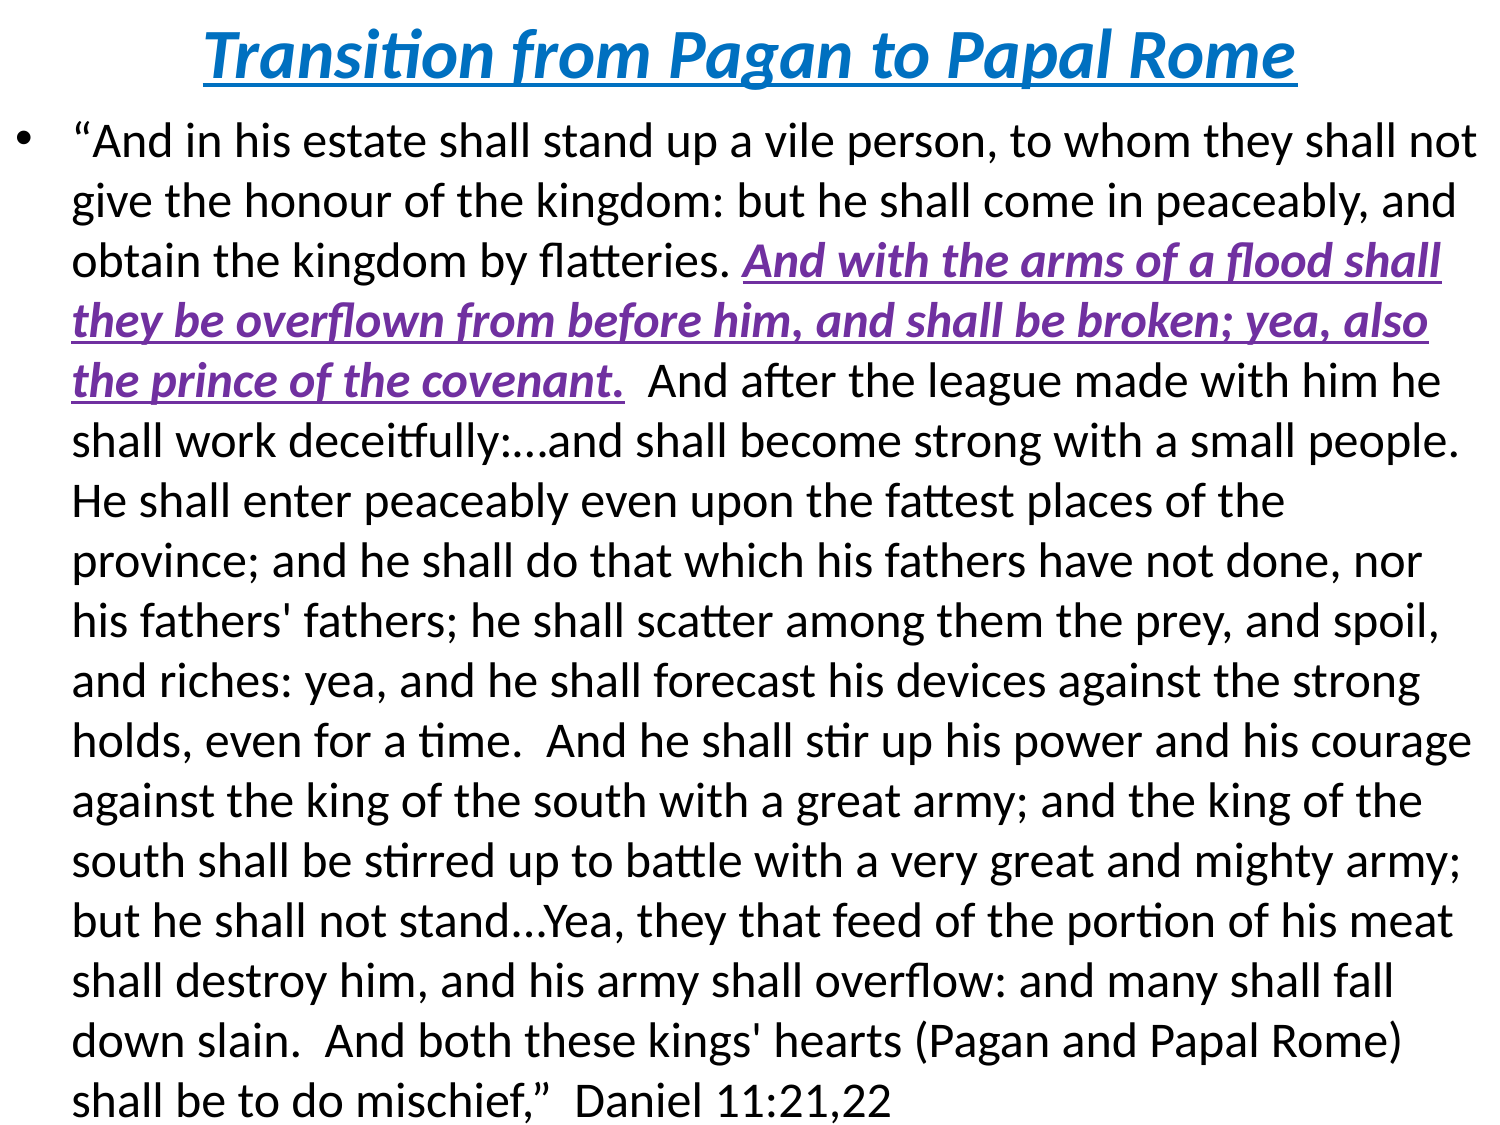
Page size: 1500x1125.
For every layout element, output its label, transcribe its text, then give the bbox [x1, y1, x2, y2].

title Transition from Pagan to Papal Rome [0, 0, 1500, 99]
list “And in his estate shall stand up a vile person, to whom they shall not give the honour of the kingdom: but he shall come in peaceably, and obtain the kingdom by flatteries. And with the arms of a flood shall they be overflown from before him, and shall be broken; yea, also the prince of the covenant. And after the league made with him he shall work deceitfully:…and shall become strong with a small people. He shall enter peaceably even upon the fattest places of the province; and he shall do that which his fathers have not done, nor his fathers' fathers; he shall scatter among them the prey, and spoil, and riches: yea, and he shall forecast his devices against the strong holds, even for a time. And he shall stir up his power and his courage against the king of the south with a great army; and the king of the south shall be stirred up to battle with a very great and mighty army; but he shall not stand...Yea, they that feed of the portion of his meat shall destroy him, and his army shall overflow: and many shall fall down slain. And both these kings' hearts (Pagan and Papal Rome) shall be to do mischief,” Daniel 11:21,22 [0, 99, 1500, 1125]
